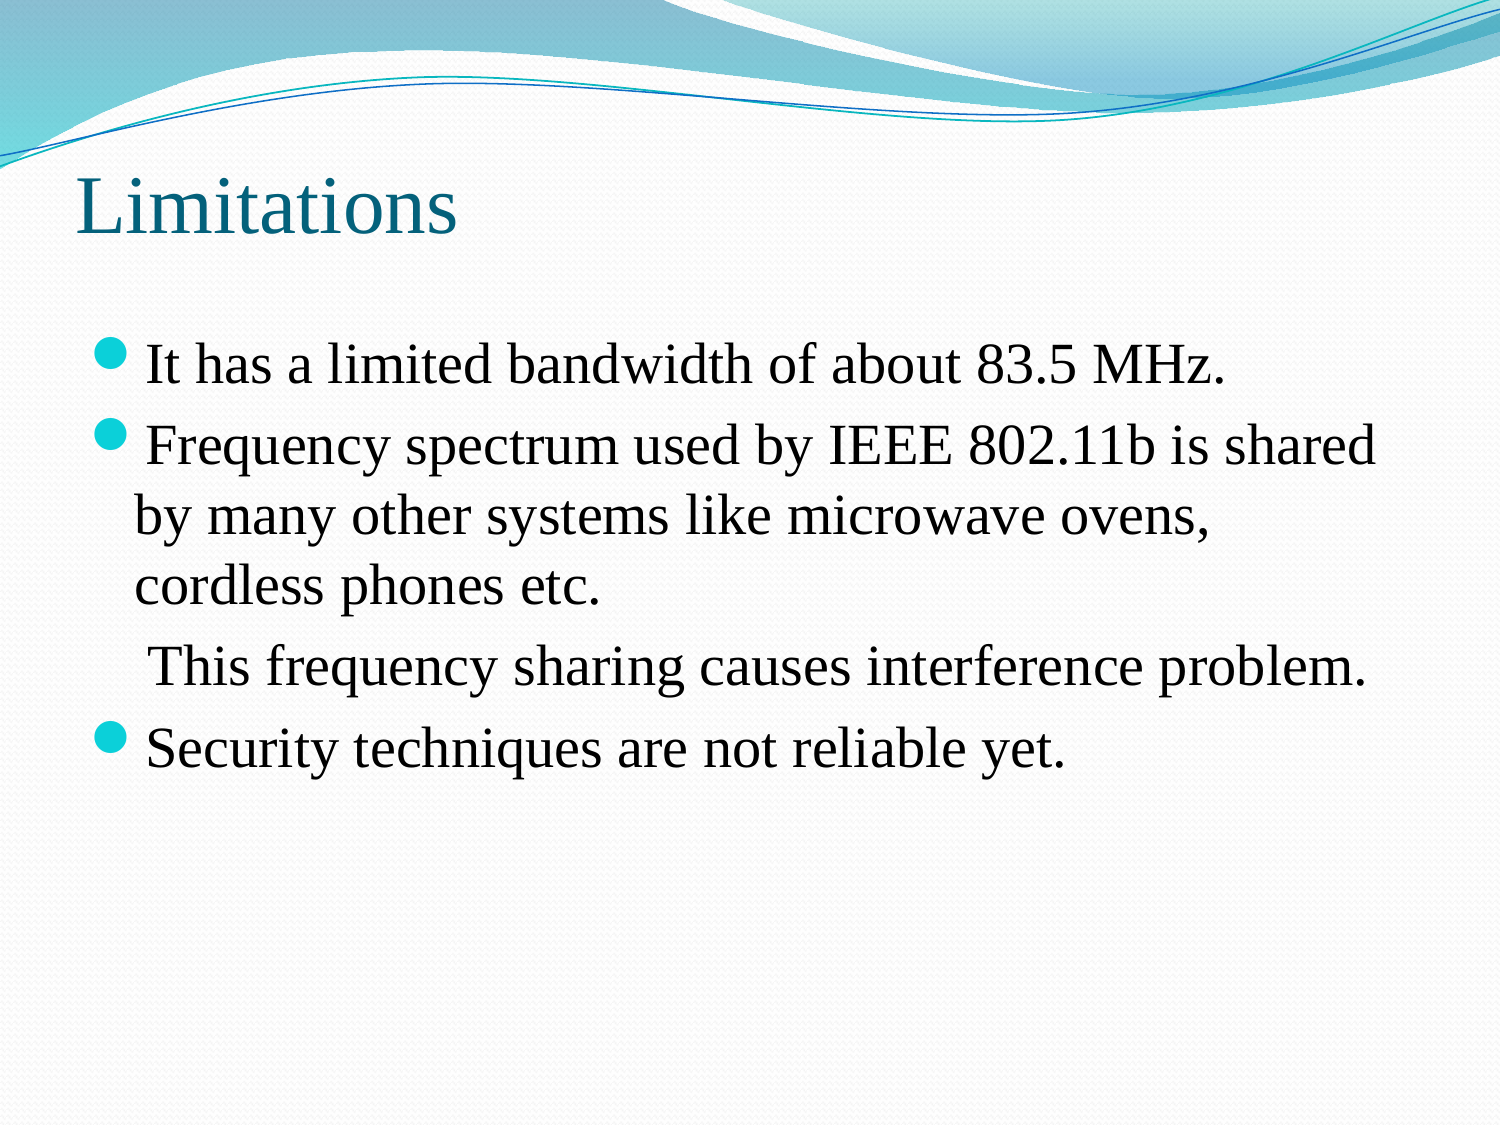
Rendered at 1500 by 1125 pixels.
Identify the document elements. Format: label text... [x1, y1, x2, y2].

list It has a limited bandwidth of about 83.5 MHz. Frequency spectrum used by IEEE 802.11b is shared by many other systems like microwave ovens, cordless phones etc. This frequency sharing causes interference problem. Security techniques are not reliable yet. [75, 317, 1425, 1038]
title Limitations [75, 115, 1425, 250]
